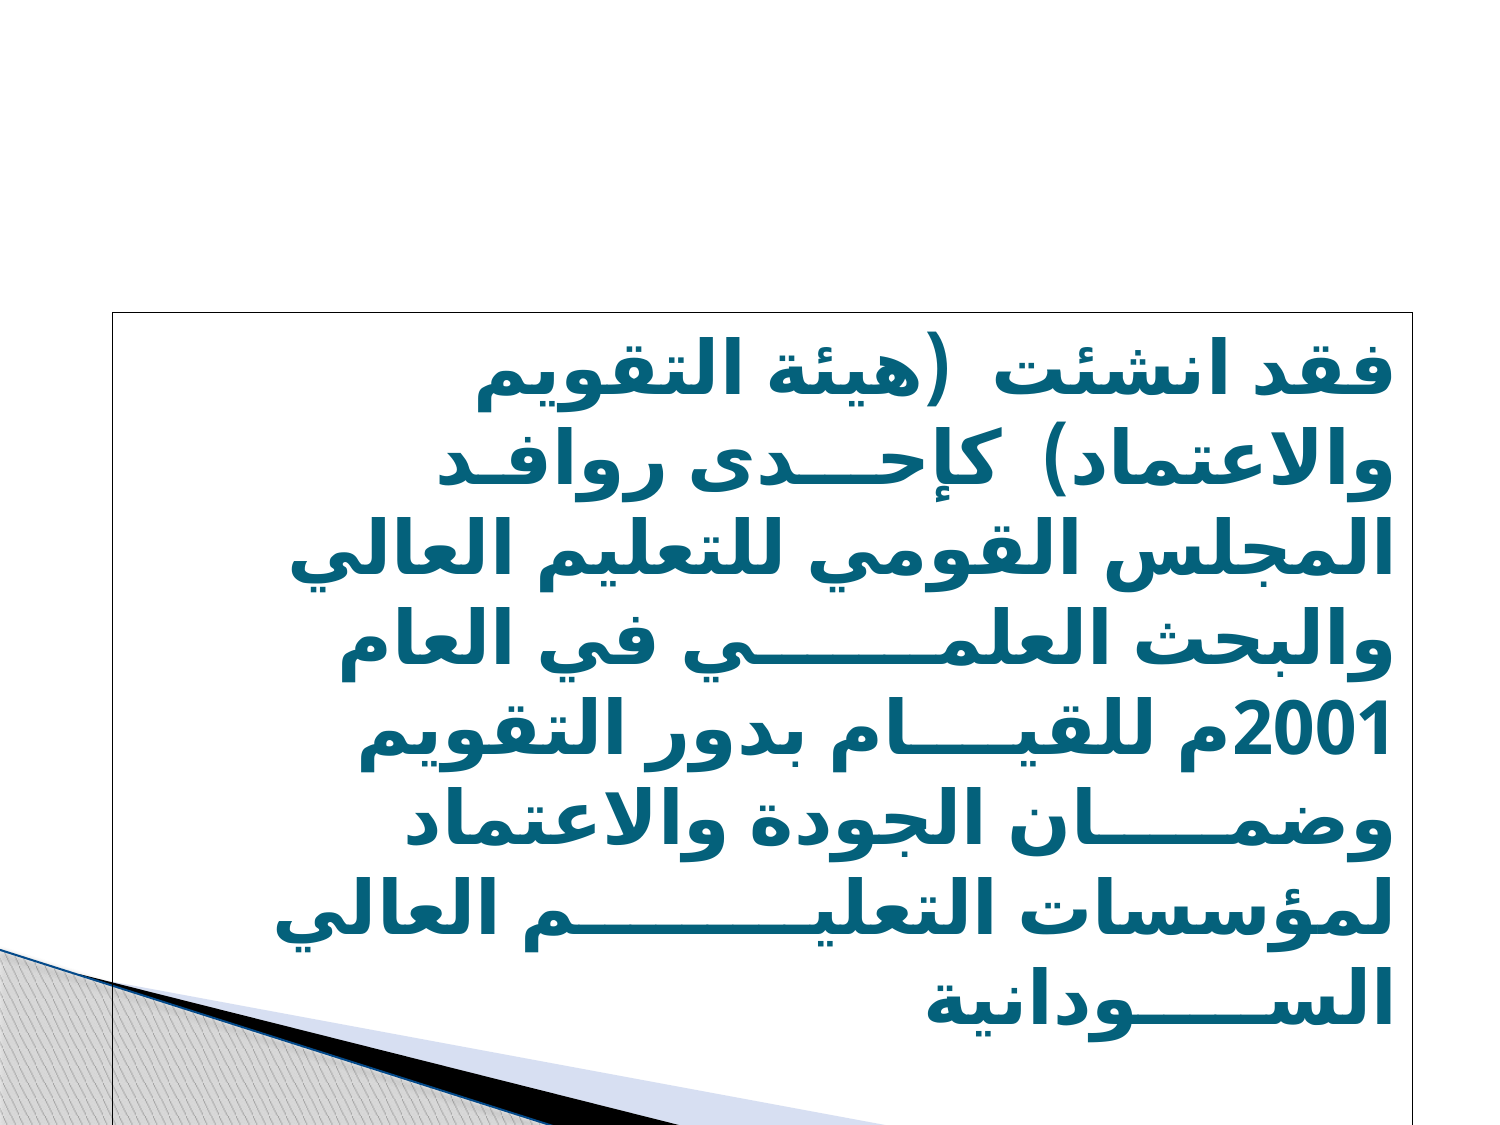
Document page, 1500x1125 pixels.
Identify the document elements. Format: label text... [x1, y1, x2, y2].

text_box فقد انشئت (هيئة التقويم والاعتماد) كإحـــدى روافـد المجلس القومي للتعليم العالي والبحث العلمـــــــي في العام 2001م للقيــــام بدور التقويم وضمـــــان الجودة والاعتماد لمؤسسات التعليـــــــــم العالي الســـــودانية [112, 312, 1413, 1125]
